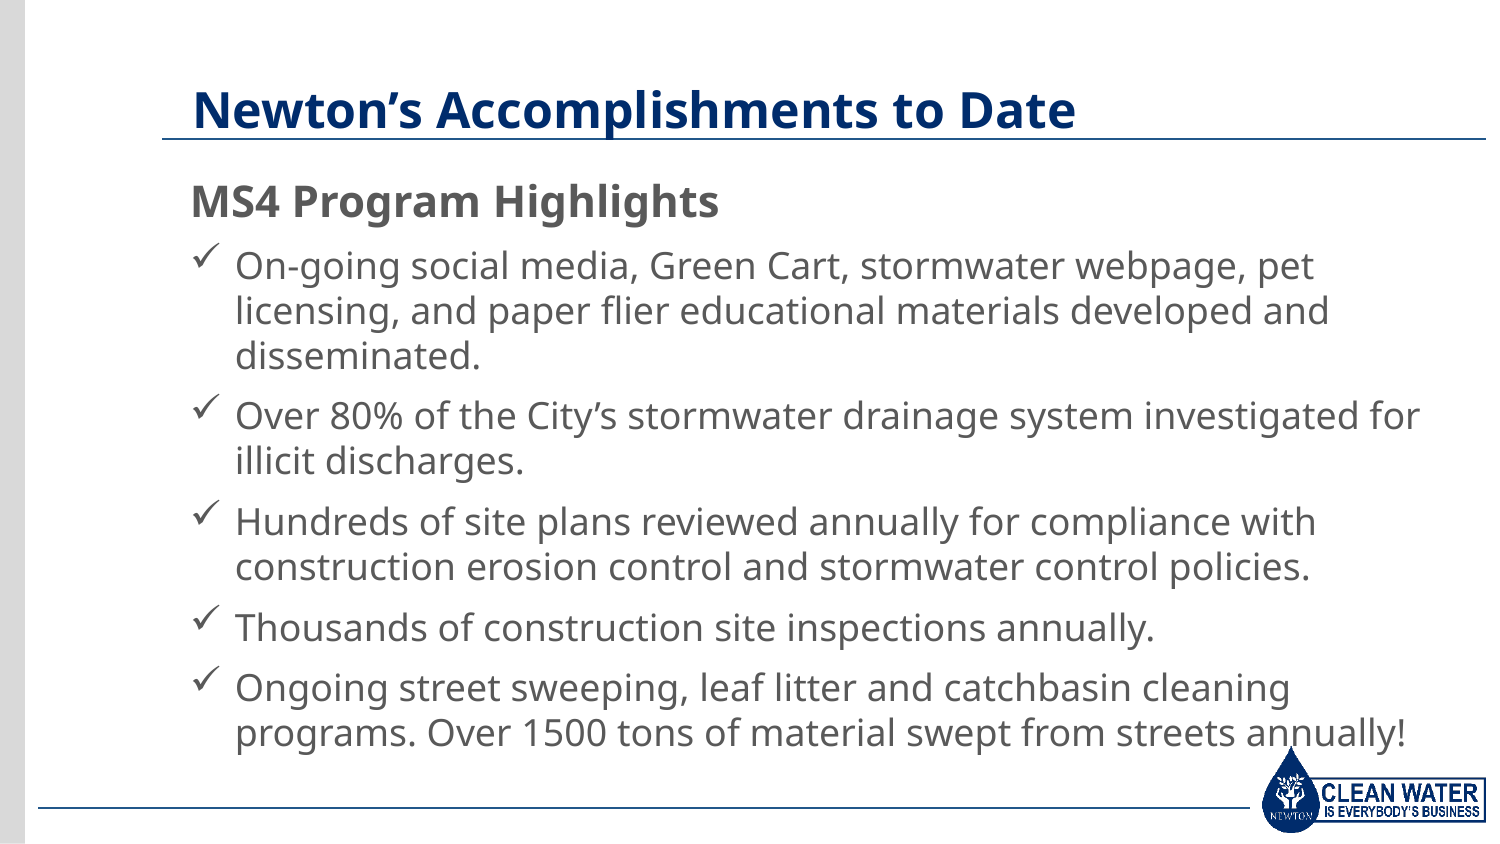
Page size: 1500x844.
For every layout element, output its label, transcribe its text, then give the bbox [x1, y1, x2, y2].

picture [1262, 767, 1486, 833]
title Newton’s Accomplishments to Date [177, 11, 1486, 147]
list MS4 Program Highlights On-going social media, Green Cart, stormwater webpage, pet licensing, and paper flier educational materials developed and disseminated. Over 80% of the City’s stormwater drainage system investigated for illicit discharges. Hundreds of site plans reviewed annually for compliance with construction erosion control and stormwater control policies. Thousands of construction site inspections annually. Ongoing street sweeping, leaf litter and catchbasin cleaning programs. Over 1500 tons of material swept from streets annually! [174, 166, 1486, 767]
